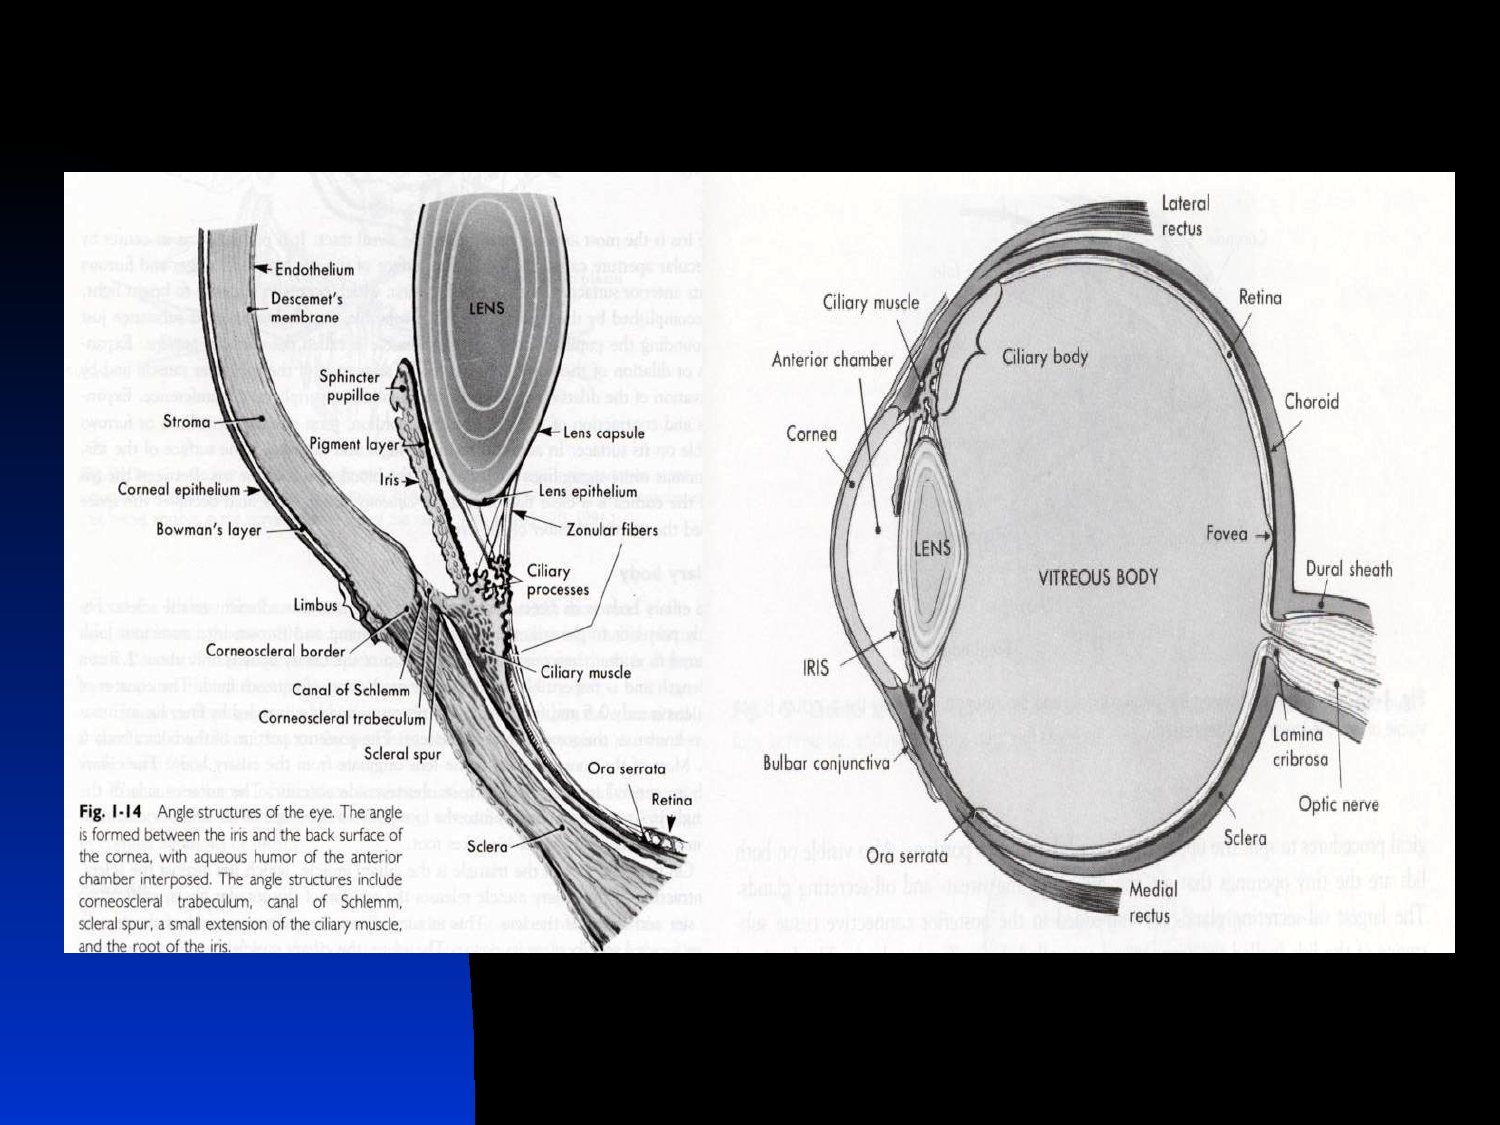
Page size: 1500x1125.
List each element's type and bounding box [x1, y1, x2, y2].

list [64, 172, 701, 953]
picture [702, 172, 1455, 953]
